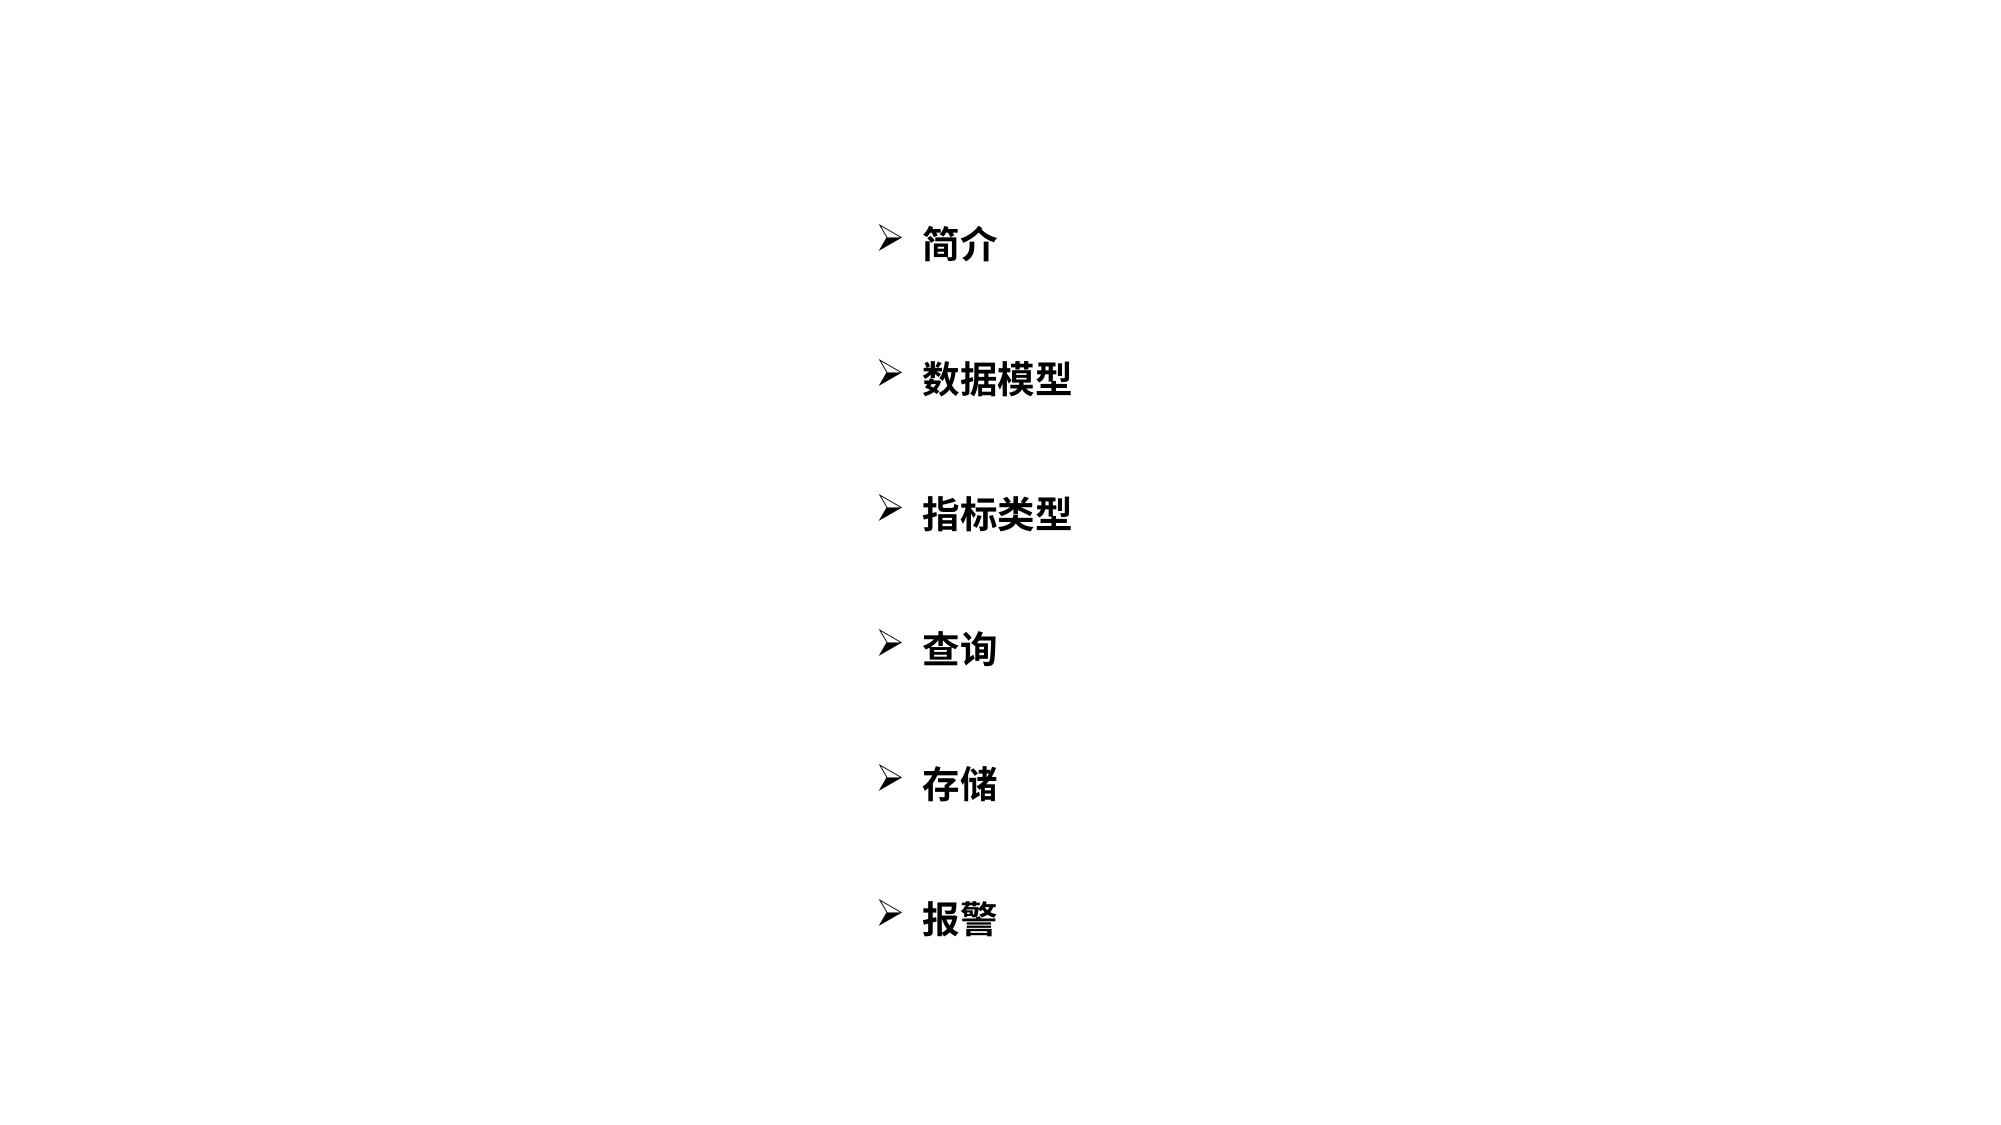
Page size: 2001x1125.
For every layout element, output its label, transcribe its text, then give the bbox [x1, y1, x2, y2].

text_box 简介 数据模型 指标类型 查询 存储 报警 [860, 123, 1310, 1125]
